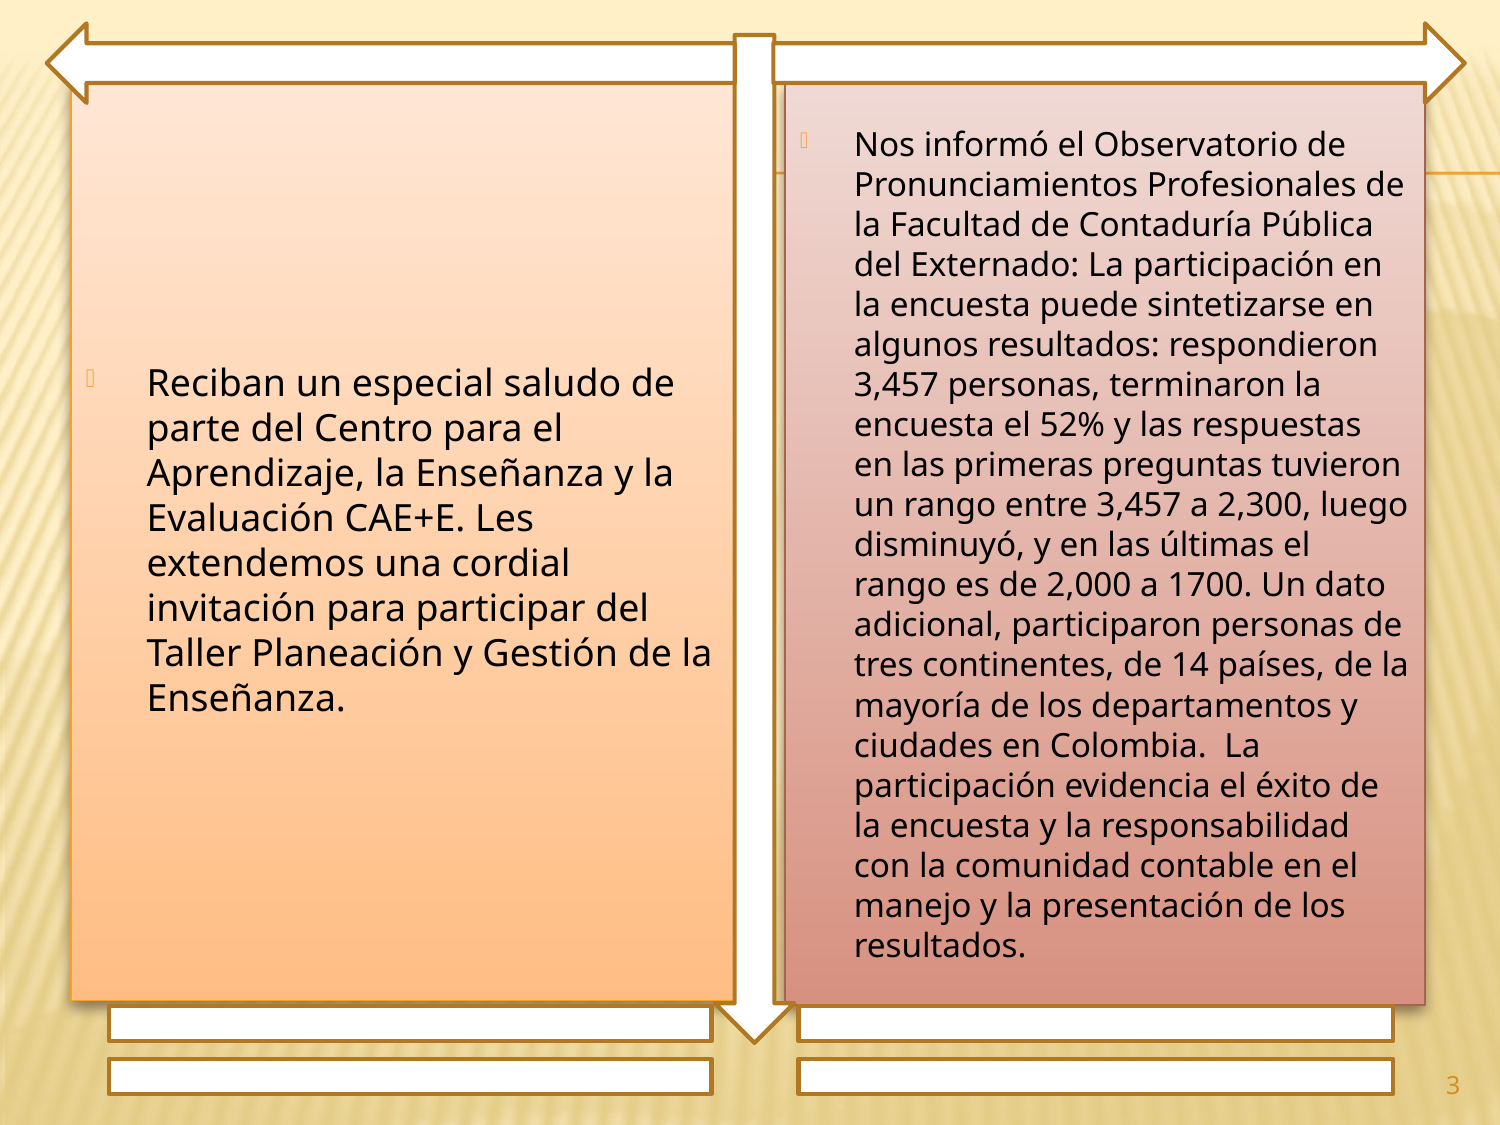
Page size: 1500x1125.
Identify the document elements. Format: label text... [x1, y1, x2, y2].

slide_number 3 [1350, 1062, 1475, 1103]
text_box [796, 1004, 1395, 1043]
list Reciban un especial saludo de parte del Centro para el Aprendizaje, la Enseñanza y la Evaluación CAE+E. Les extendemos una cordial invitación para participar del Taller Planeación y Gestión de la Enseñanza. [70, 86, 732, 1001]
text_box [44, 21, 737, 105]
text_box [796, 1057, 1395, 1096]
text_box [771, 21, 1467, 105]
text_box [712, 32, 797, 1046]
text_box [107, 1004, 714, 1043]
text_box [107, 1057, 714, 1096]
list Nos informó el Observatorio de Pronunciamientos Profesionales de la Facultad de Contaduría Pública del Externado: La participación en la encuesta puede sintetizarse en algunos resultados: respondieron 3,457 personas, terminaron la encuesta el 52% y las respuestas en las primeras preguntas tuvieron un rango entre 3,457 a 2,300, luego disminuyó, y en las últimas el rango es de 2,000 a 1700. Un dato adicional, participaron personas de tres continentes, de 14 países, de la mayoría de los departamentos y ciudades en Colombia. La participación evidencia el éxito de la encuesta y la responsabilidad con la comunidad contable en el manejo y la presentación de los resultados. [784, 86, 1426, 1006]
